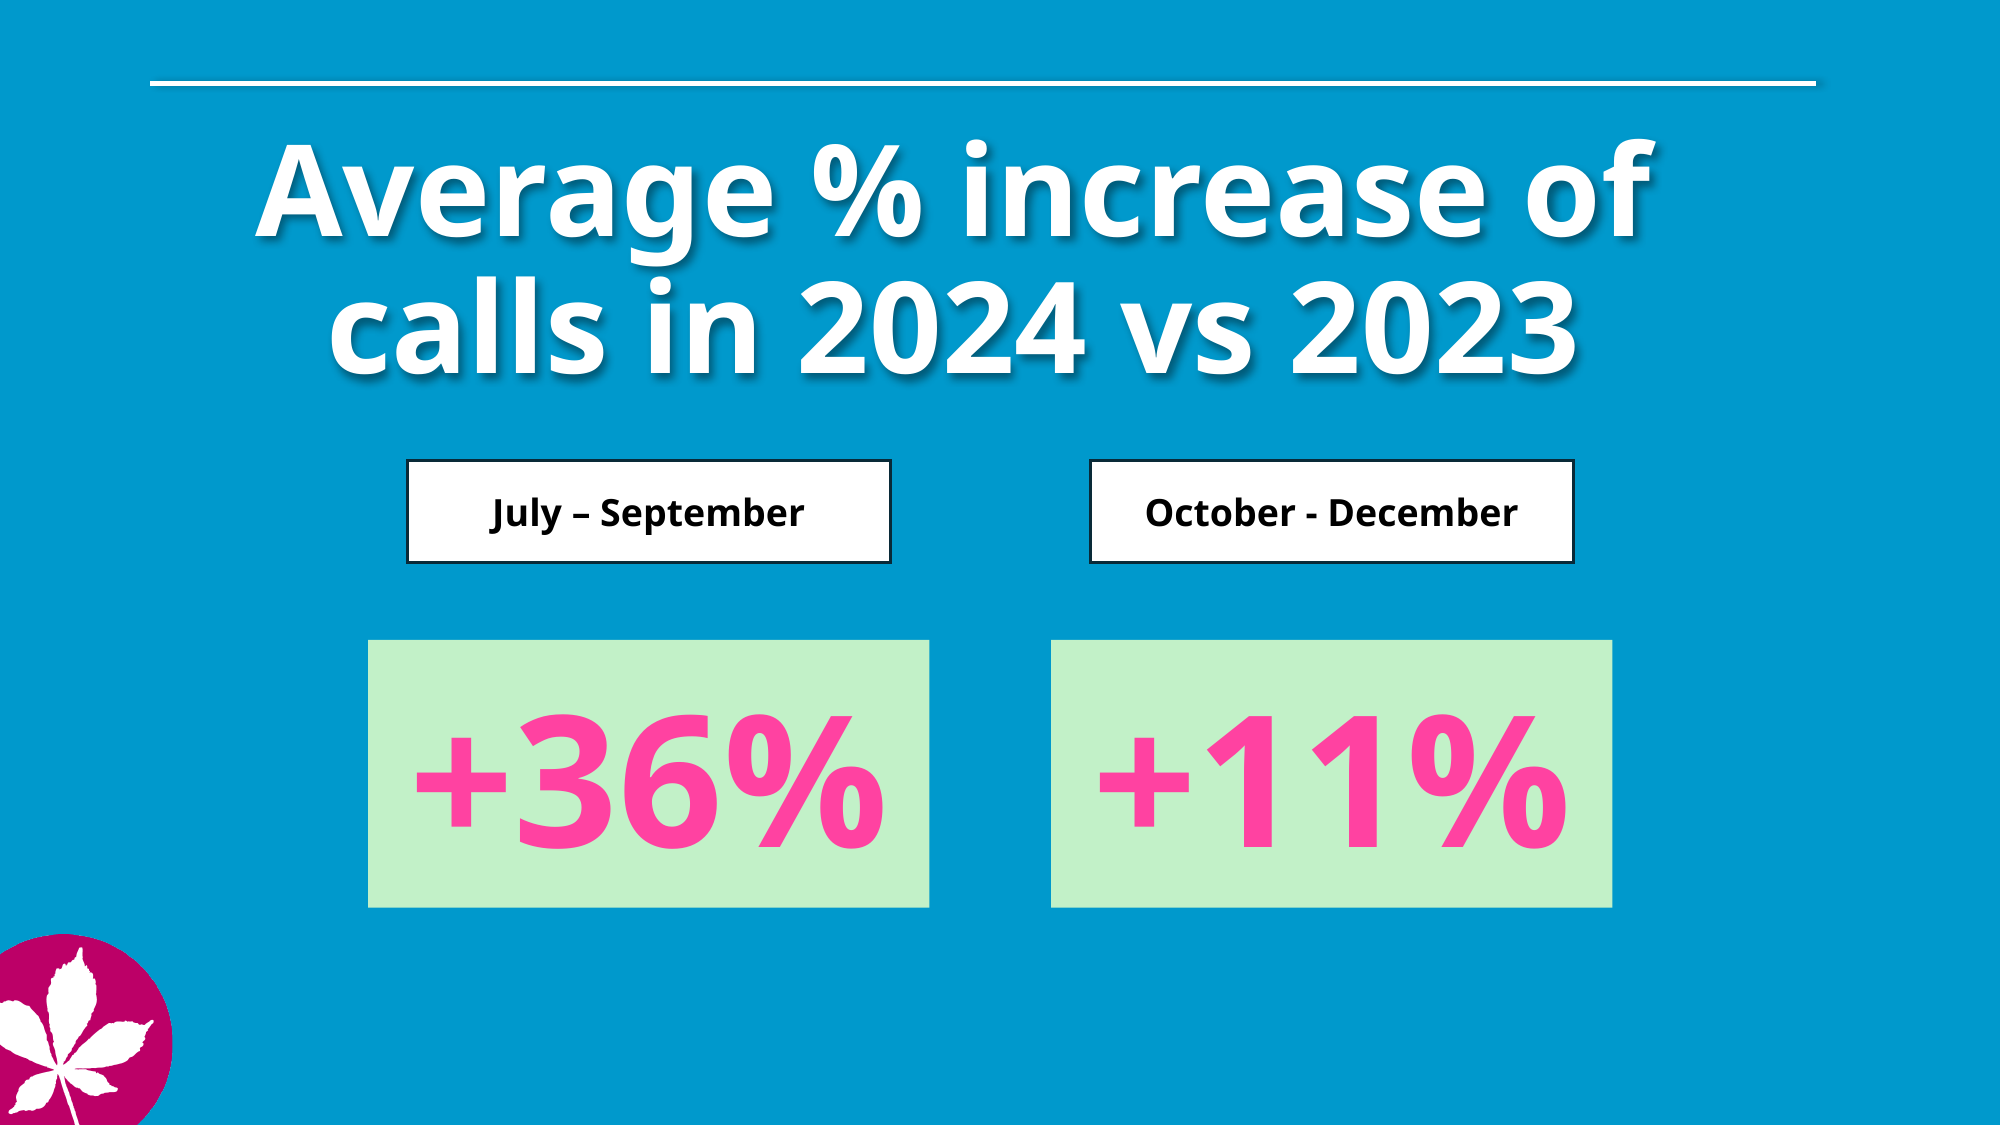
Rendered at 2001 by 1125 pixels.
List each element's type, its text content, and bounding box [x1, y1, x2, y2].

text_box July – September [406, 459, 892, 564]
text_box +36% [367, 638, 931, 909]
picture [0, 935, 172, 1125]
text_box +11% [1049, 638, 1614, 909]
text_box Average % increase of calls in 2024 vs 2023 [90, 111, 1816, 418]
text_box October - December [1089, 459, 1575, 564]
